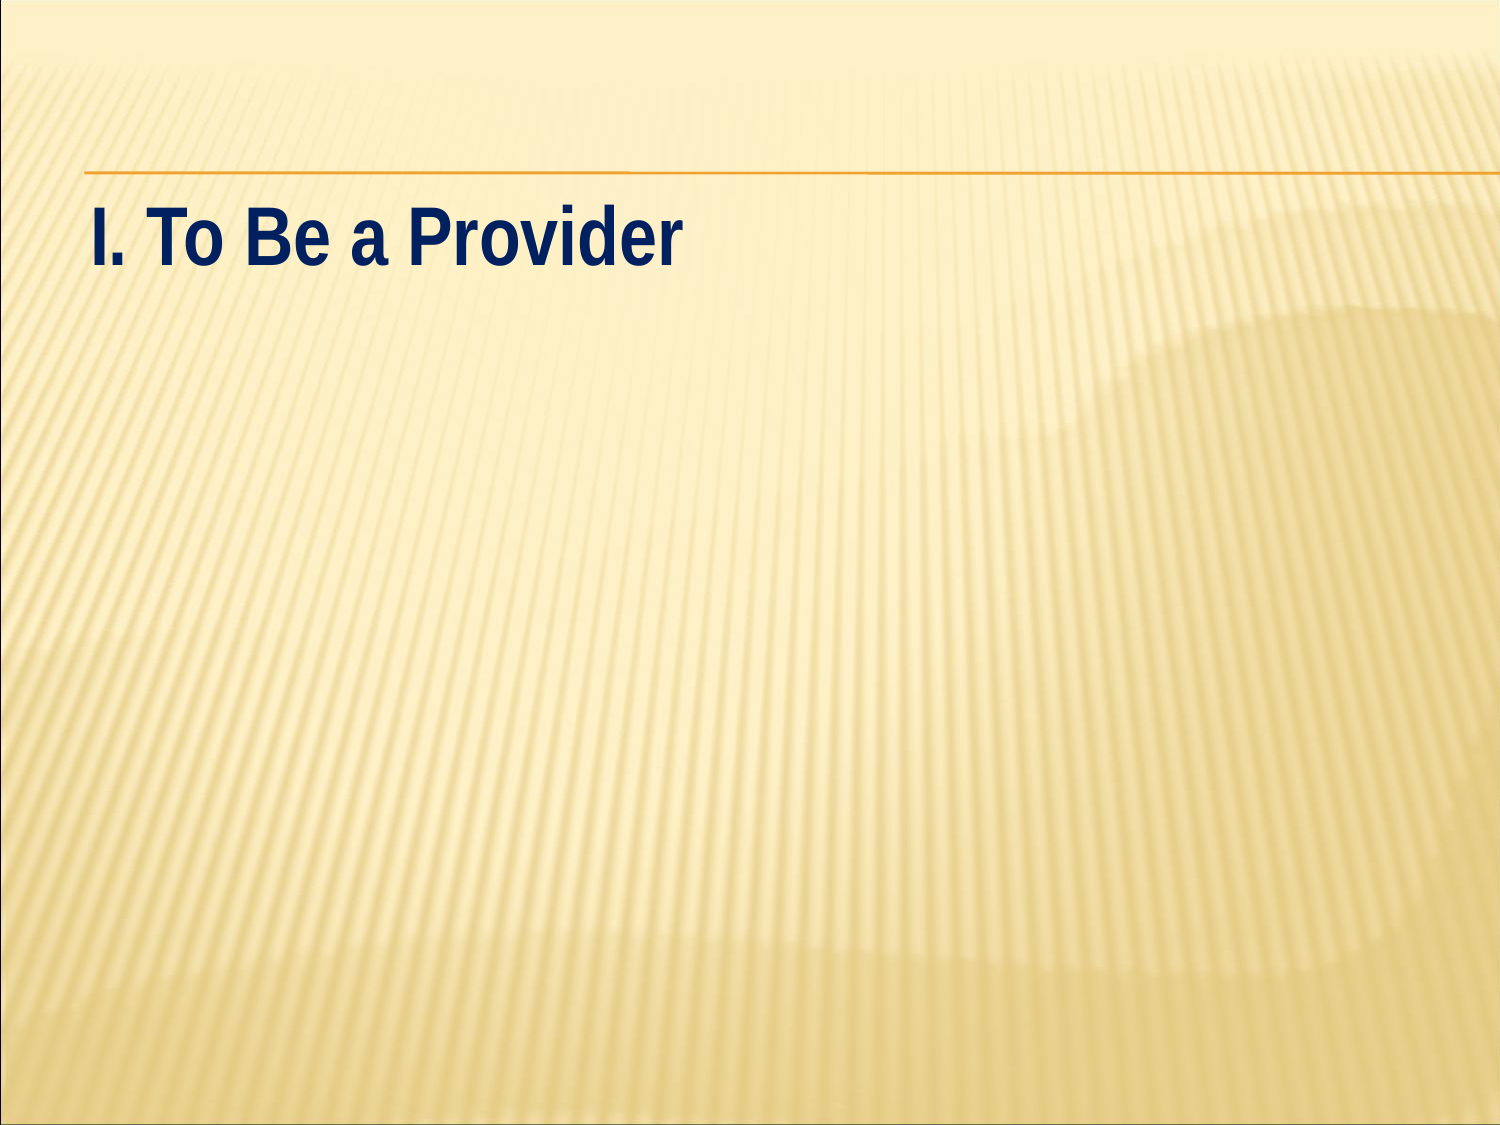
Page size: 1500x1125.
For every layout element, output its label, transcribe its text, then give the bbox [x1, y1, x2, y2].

list I. To Be a Provider [75, 174, 1425, 938]
picture [0, 0, 1500, 1125]
